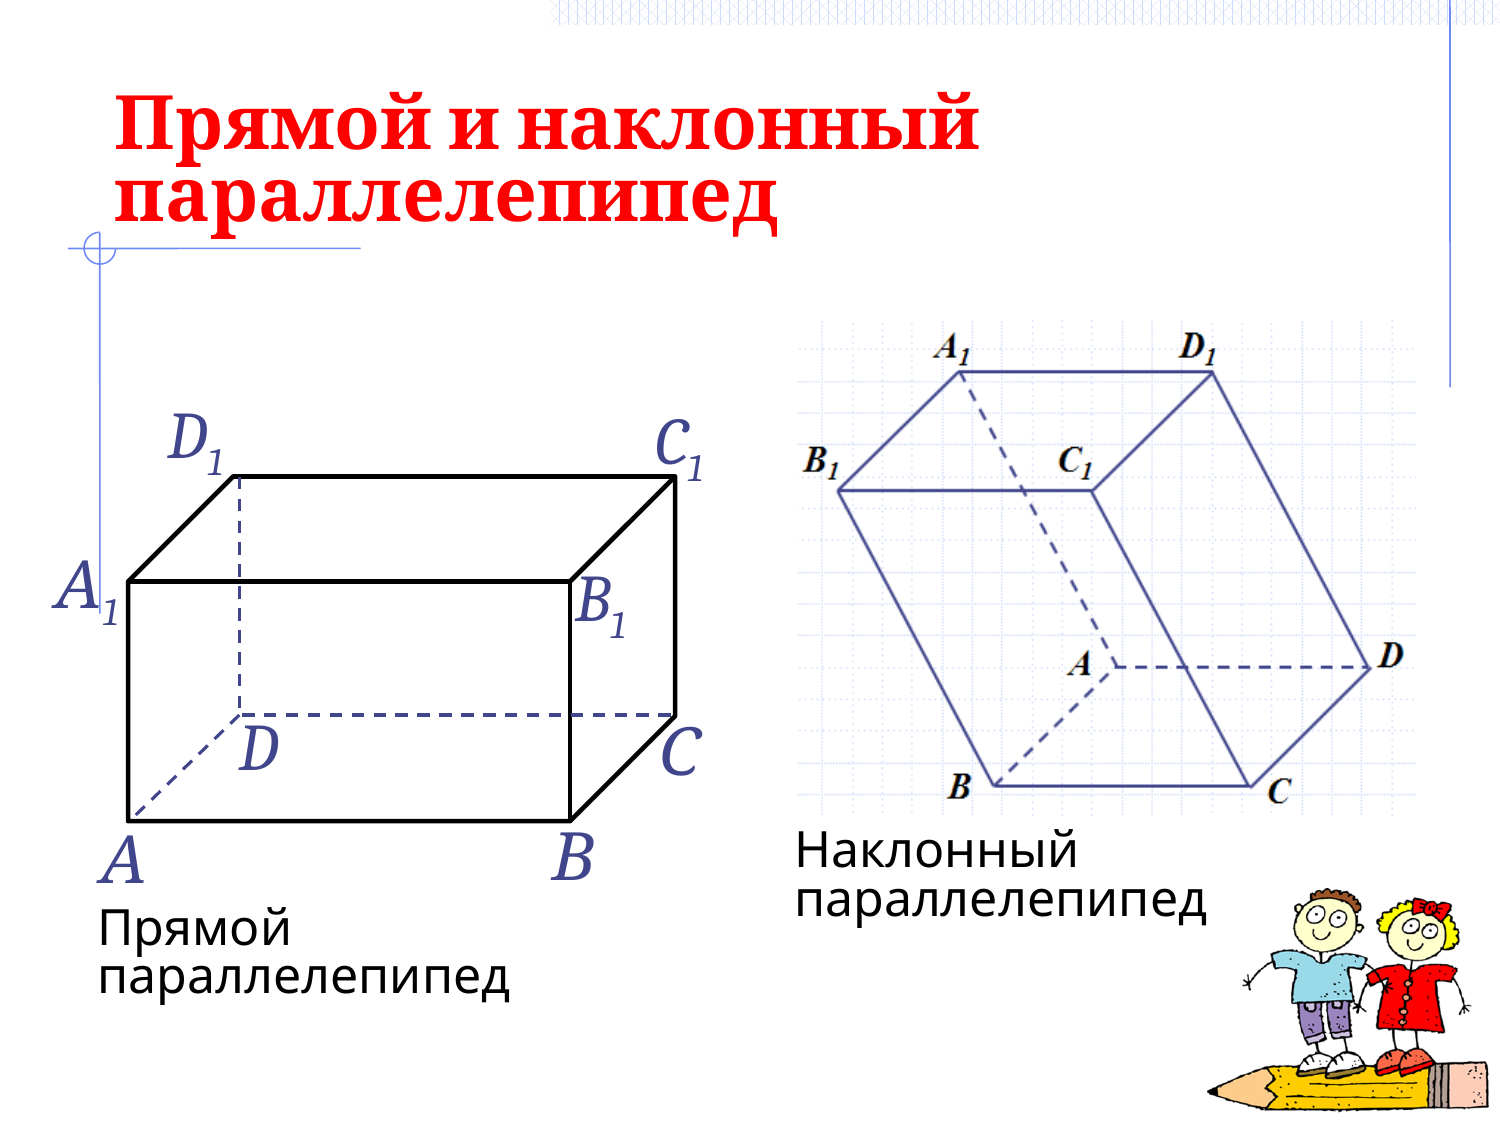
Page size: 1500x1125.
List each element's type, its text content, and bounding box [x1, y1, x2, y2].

text_box Прямой параллелепипед [82, 908, 695, 1011]
text_box Прямой и наклонный параллелепипед [100, 84, 1473, 232]
picture [796, 320, 1417, 816]
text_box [40, 384, 751, 900]
text_box Наклонный параллелепипед [779, 822, 1484, 933]
picture [1206, 888, 1489, 1113]
